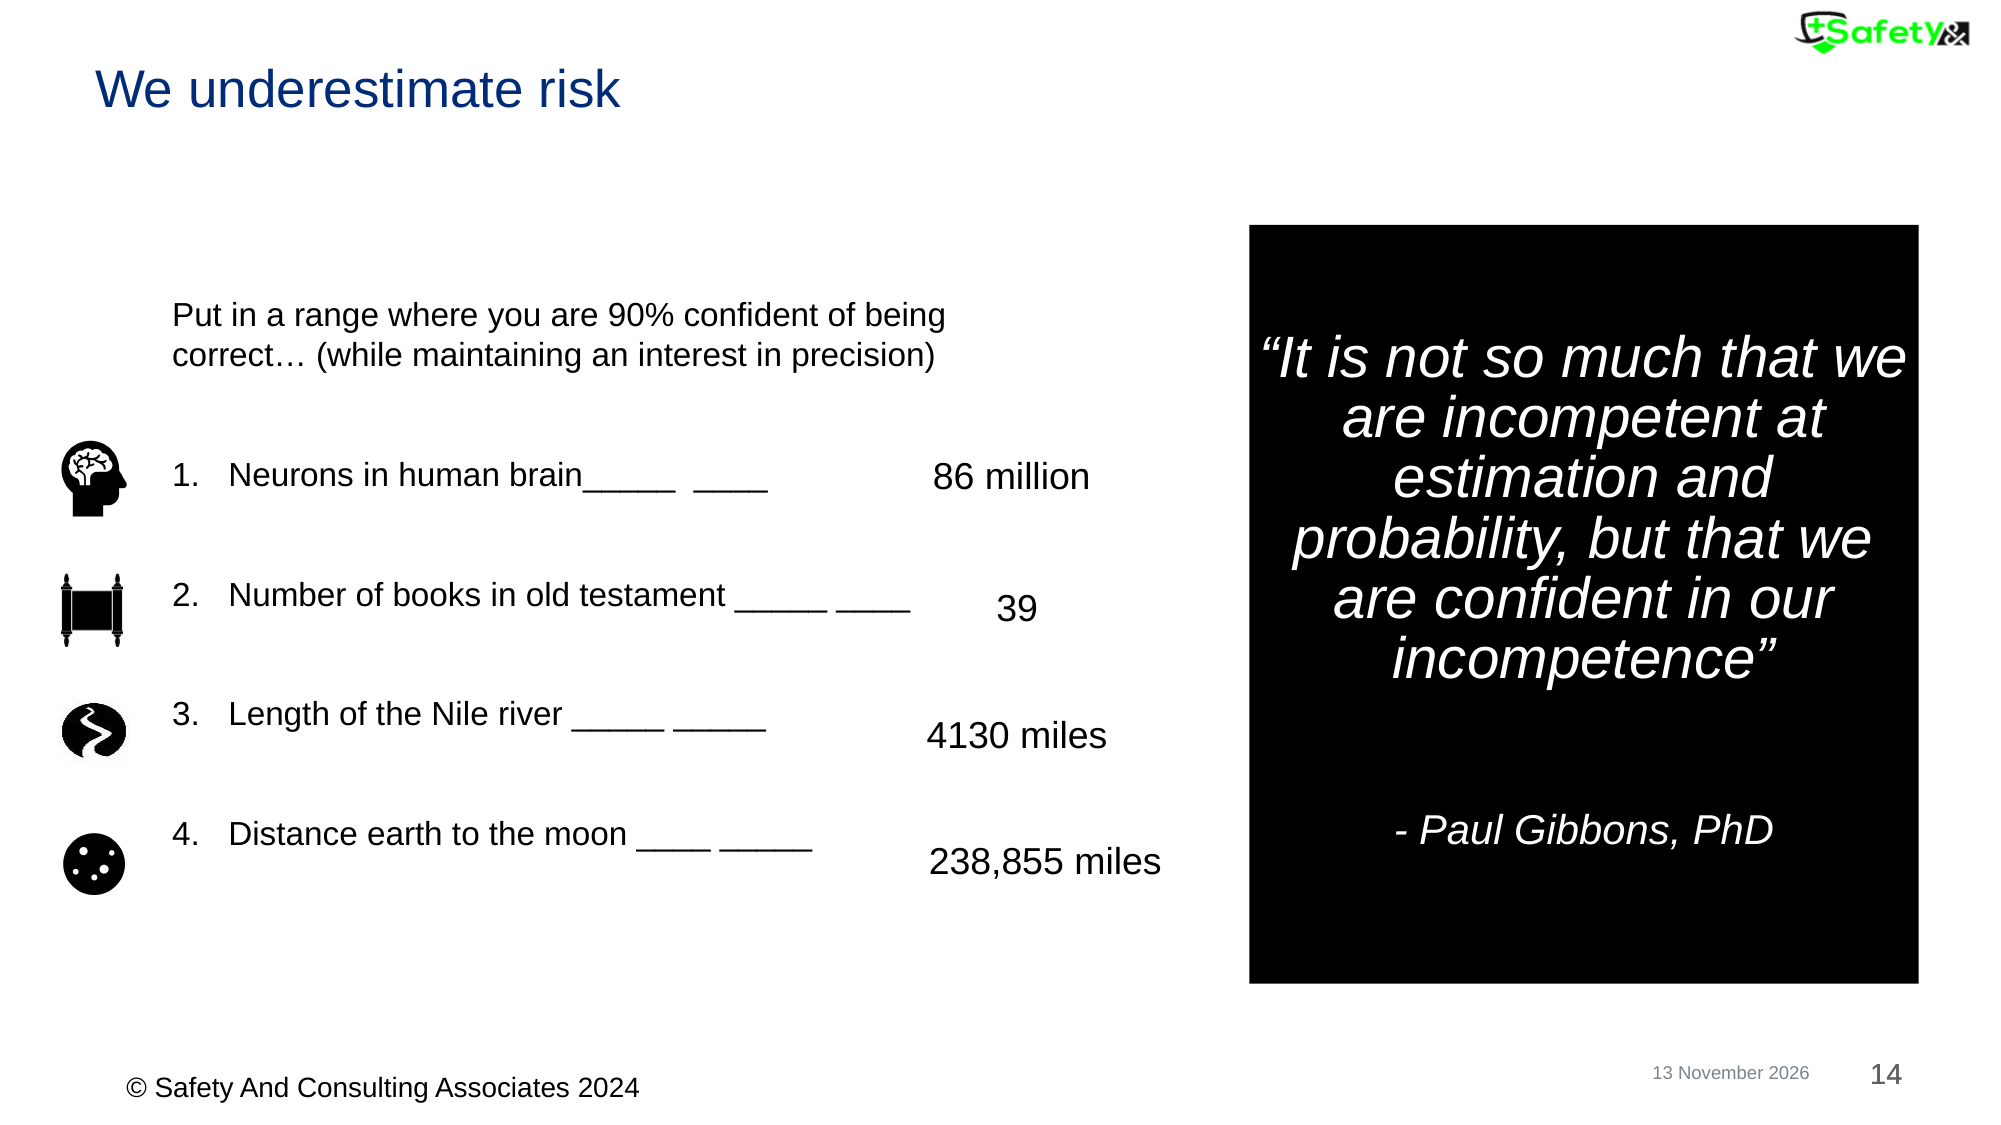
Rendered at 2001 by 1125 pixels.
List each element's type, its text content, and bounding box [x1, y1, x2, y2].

text_box 39 [885, 582, 1149, 637]
title We underestimate risk [94, 62, 1905, 188]
text_box 238,855 miles [894, 836, 1197, 890]
text_box 17 April 2024 [1652, 1061, 1867, 1084]
picture [1782, 0, 1985, 64]
text_box “It is not so much that we are incompetent at estimation and probability, but that we are confident in our incompetence” - Paul Gibbons, PhD [1249, 224, 1919, 984]
picture [55, 824, 133, 903]
picture [57, 700, 132, 767]
text_box 86 million [885, 451, 1149, 505]
text_box 4130 miles [885, 709, 1149, 764]
picture [59, 571, 125, 650]
list Put in a range where you are 90% confident of being correct… (while maintaining an interest in precision) Neurons in human brain_____ ____ Number of books in old testament _____ ____ Length of the Nile river _____ _____ Distance earth to the moon ____ _____ [172, 293, 983, 1052]
picture [48, 432, 140, 525]
